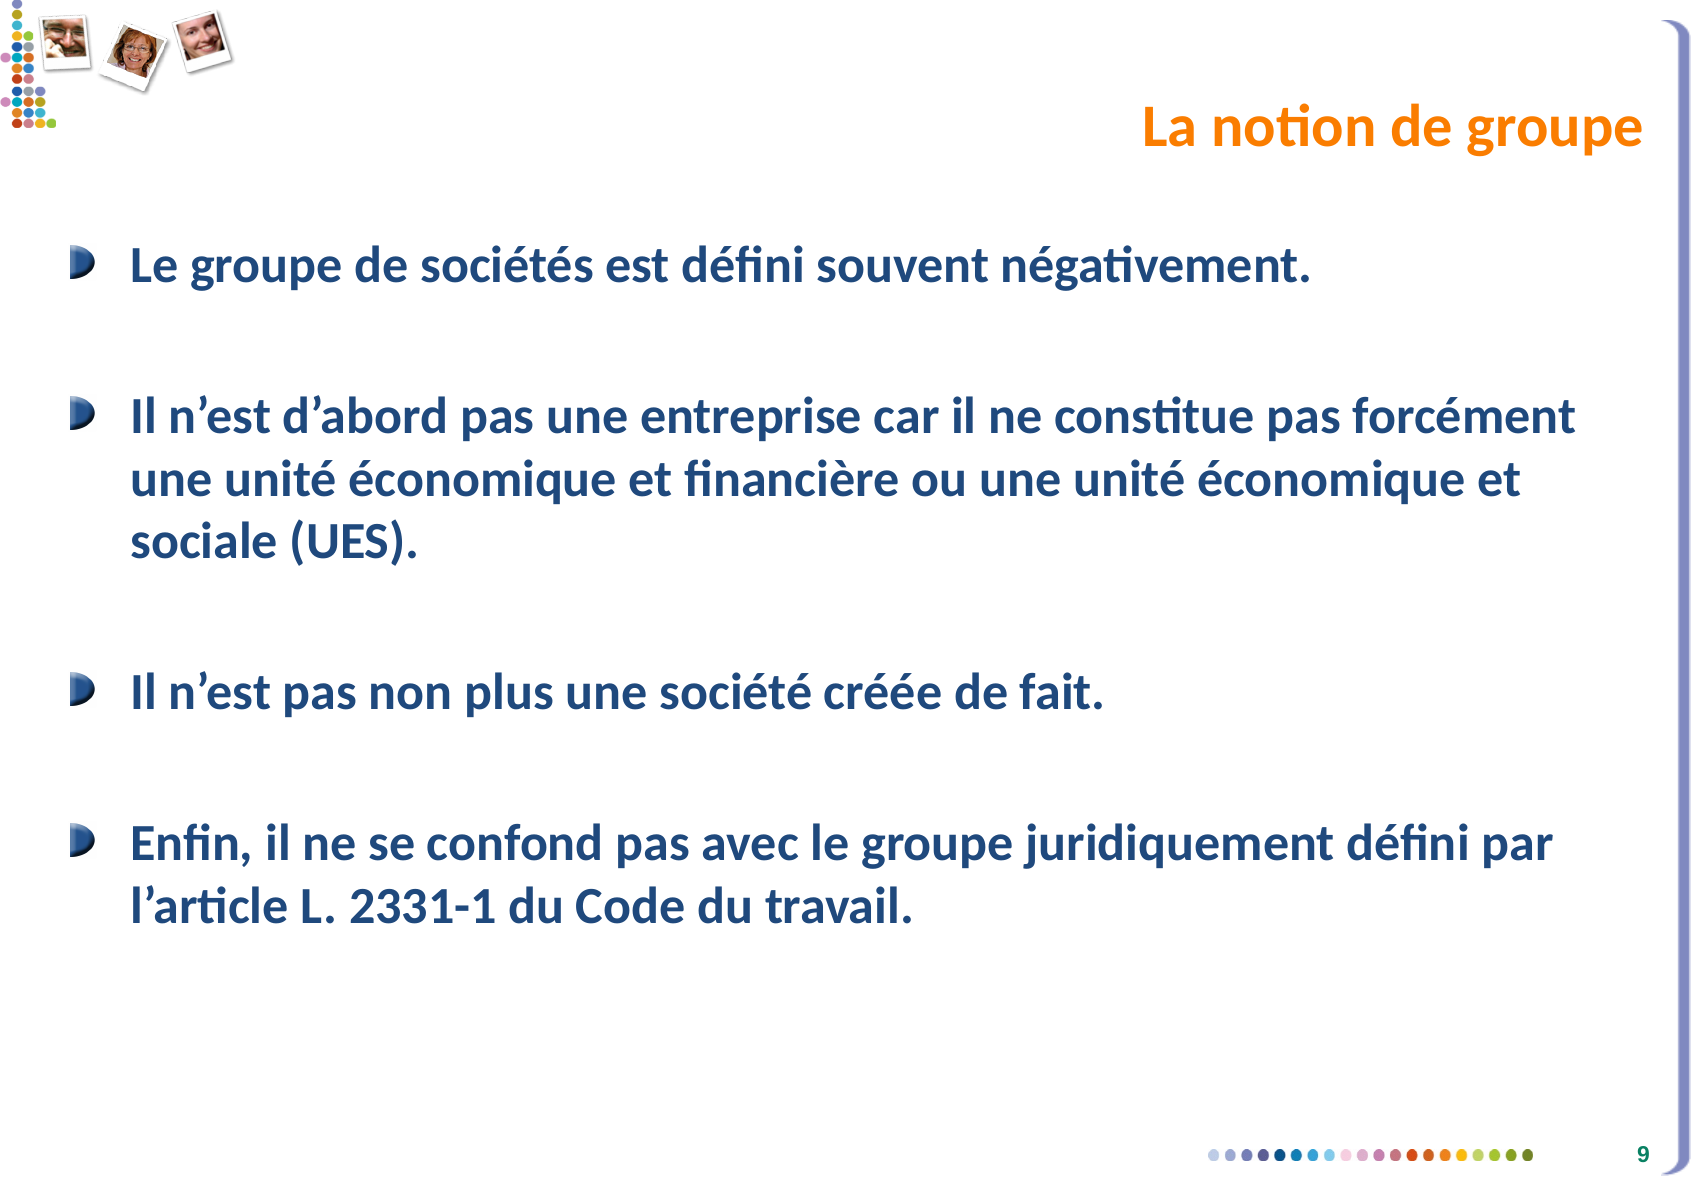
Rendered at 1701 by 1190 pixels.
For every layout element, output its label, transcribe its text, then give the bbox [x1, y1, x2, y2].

picture [68, 243, 97, 281]
list Le groupe de sociétés est défini souvent négativement. Il n’est d’abord pas une entreprise car il ne constitue pas forcément une unité économique et financière ou une unité économique et sociale (UES). Il n’est pas non plus une société créée de fait. Enfin, il ne se confond pas avec le groupe juridiquement défini par l’article L. 2331-1 du Code du travail. [52, 223, 1641, 1063]
picture [68, 394, 97, 432]
picture [1, 0, 233, 128]
picture [1208, 1149, 1533, 1161]
picture [1661, 20, 1691, 1176]
picture [68, 821, 97, 859]
picture [68, 670, 97, 708]
title La notion de groupe [71, 47, 1661, 198]
